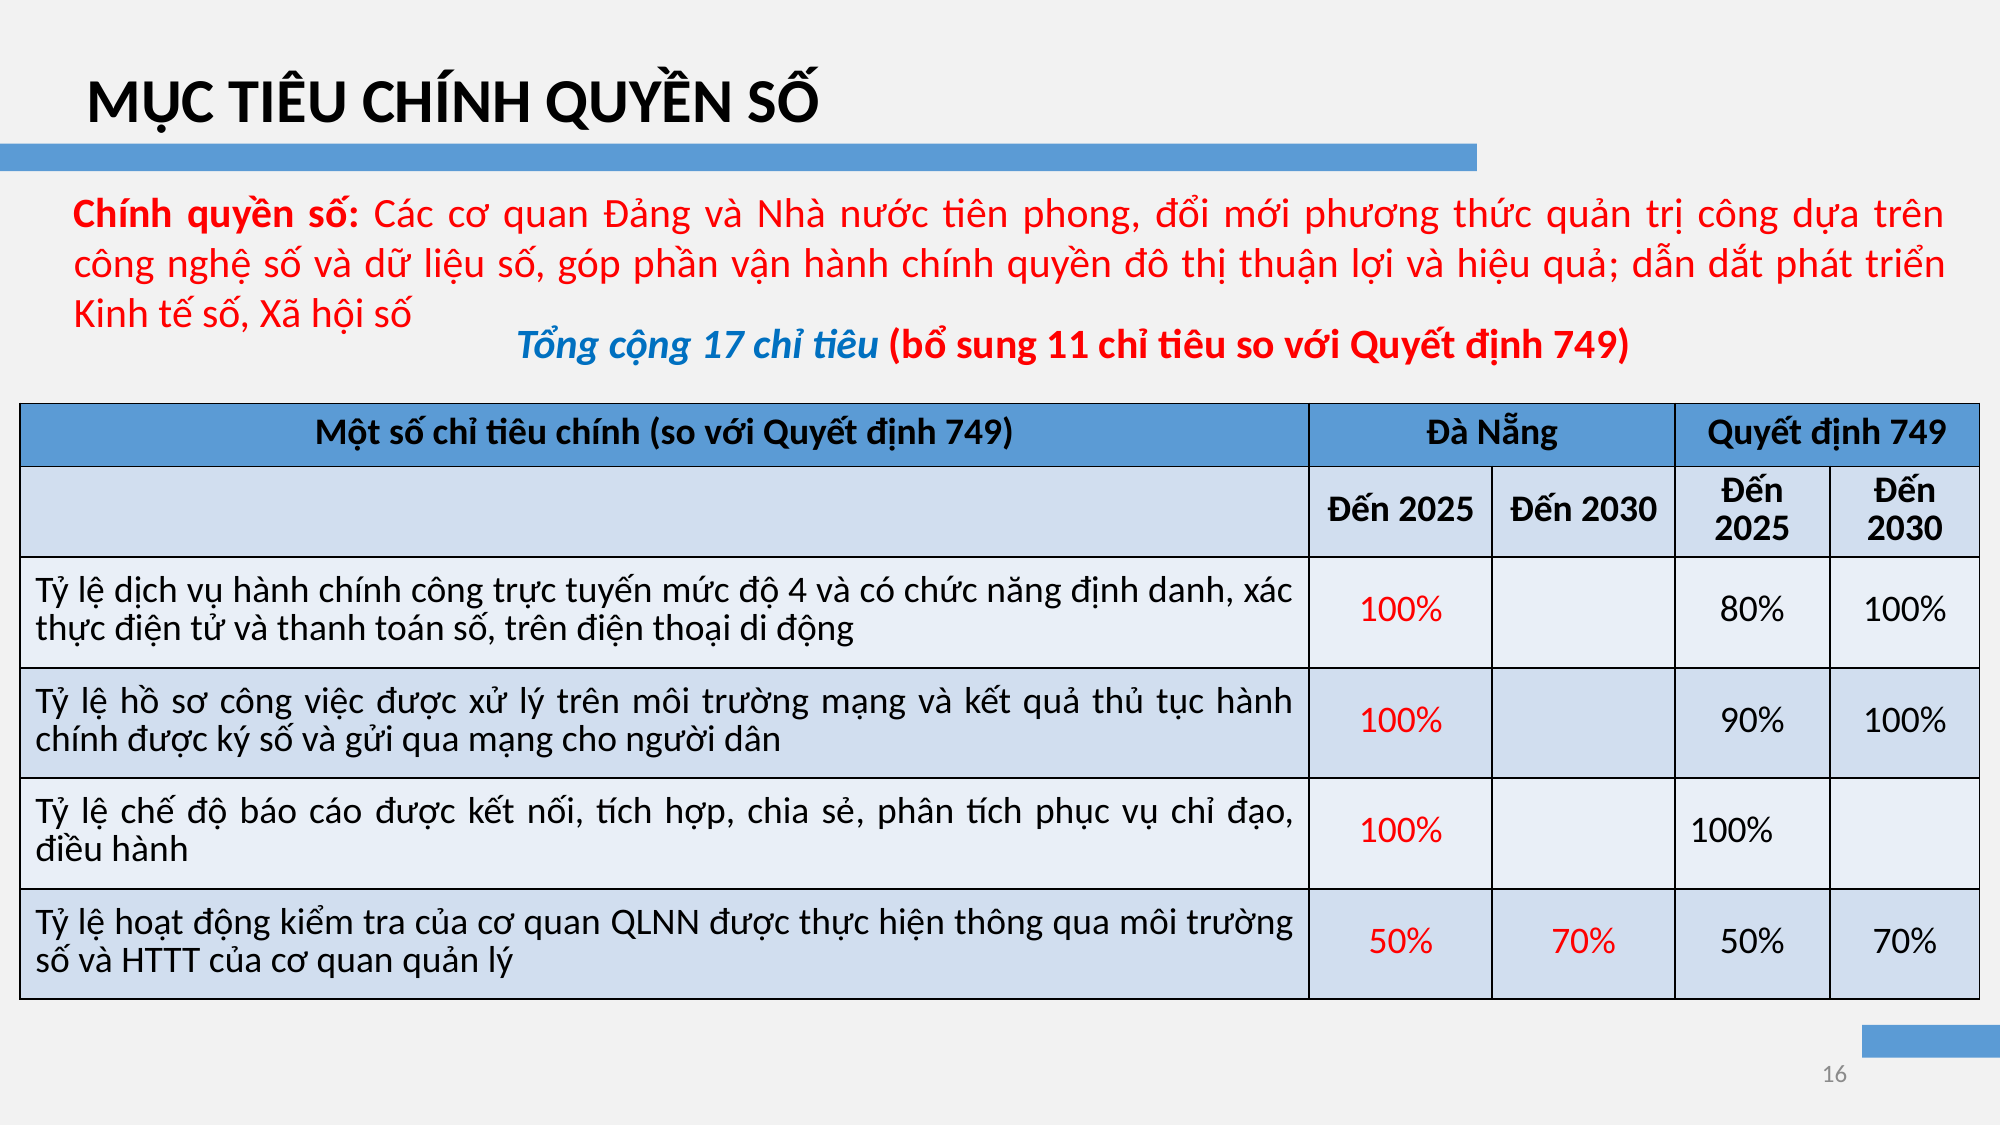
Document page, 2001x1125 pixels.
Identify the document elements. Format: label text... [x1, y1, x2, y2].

table_cell [1493, 669, 1674, 777]
slide_number 16 [1412, 1042, 1863, 1103]
table_cell Tỷ lệ dịch vụ hành chính công trực tuyến mức độ 4 và có chức năng định danh, xác thực điện tử và thanh toán số, trên điện thoại di động [21, 558, 1308, 667]
text_box Tổng cộng 17 chỉ tiêu (bổ sung 11 chỉ tiêu so với Quyết định 749) [501, 309, 1647, 374]
table_cell Đến 2025 [1676, 467, 1829, 556]
text_box Chính quyền số: Các cơ quan Đảng và Nhà nước tiên phong, đổi mới phương thức quản trị công dựa trên công nghệ số và dữ liệu số, góp phần vận hành chính quyền đô thị thuận lợi và hiệu quả; dẫn dắt phát triển Kinh tế số, Xã hội số [59, 178, 1961, 344]
table_cell 80% [1676, 558, 1829, 667]
table_cell 100% [1310, 779, 1491, 888]
table_cell [1493, 779, 1674, 888]
table_cell 50% [1310, 890, 1491, 998]
table_cell 100% [1831, 558, 1979, 667]
table_cell [21, 467, 1308, 556]
table_cell [1831, 779, 1979, 888]
table_cell Tỷ lệ chế độ báo cáo được kết nối, tích hợp, chia sẻ, phân tích phục vụ chỉ đạo, điều hành [21, 779, 1308, 888]
table_cell 90% [1676, 669, 1829, 777]
table_cell 100% [1831, 669, 1979, 777]
table_cell 100% [1310, 669, 1491, 777]
table_header Đà Nẵng [1310, 404, 1674, 466]
table_cell 100% [1310, 558, 1491, 667]
text_box MỤC TIÊU CHÍNH QUYỀN SỐ [71, 52, 1783, 143]
text_box [0, 143, 1478, 172]
table_header Một số chỉ tiêu chính (so với Quyết định 749) [21, 404, 1308, 466]
table_header Quyết định 749 [1676, 404, 1979, 466]
table_cell Đến 2030 [1831, 467, 1979, 556]
table_cell Đến 2025 [1310, 467, 1491, 556]
table_cell 50% [1676, 890, 1829, 998]
table_cell Tỷ lệ hồ sơ công việc được xử lý trên môi trường mạng và kết quả thủ tục hành chính được ký số và gửi qua mạng cho người dân [21, 669, 1308, 777]
table_cell 70% [1493, 890, 1674, 998]
table_cell Tỷ lệ hoạt động kiểm tra của cơ quan QLNN được thực hiện thông qua môi trường số và HTTT của cơ quan quản lý [21, 890, 1308, 998]
table_cell 100% [1676, 779, 1829, 888]
table_cell Đến 2030 [1493, 467, 1674, 556]
table_cell 70% [1831, 890, 1979, 998]
table_cell [1493, 558, 1674, 667]
